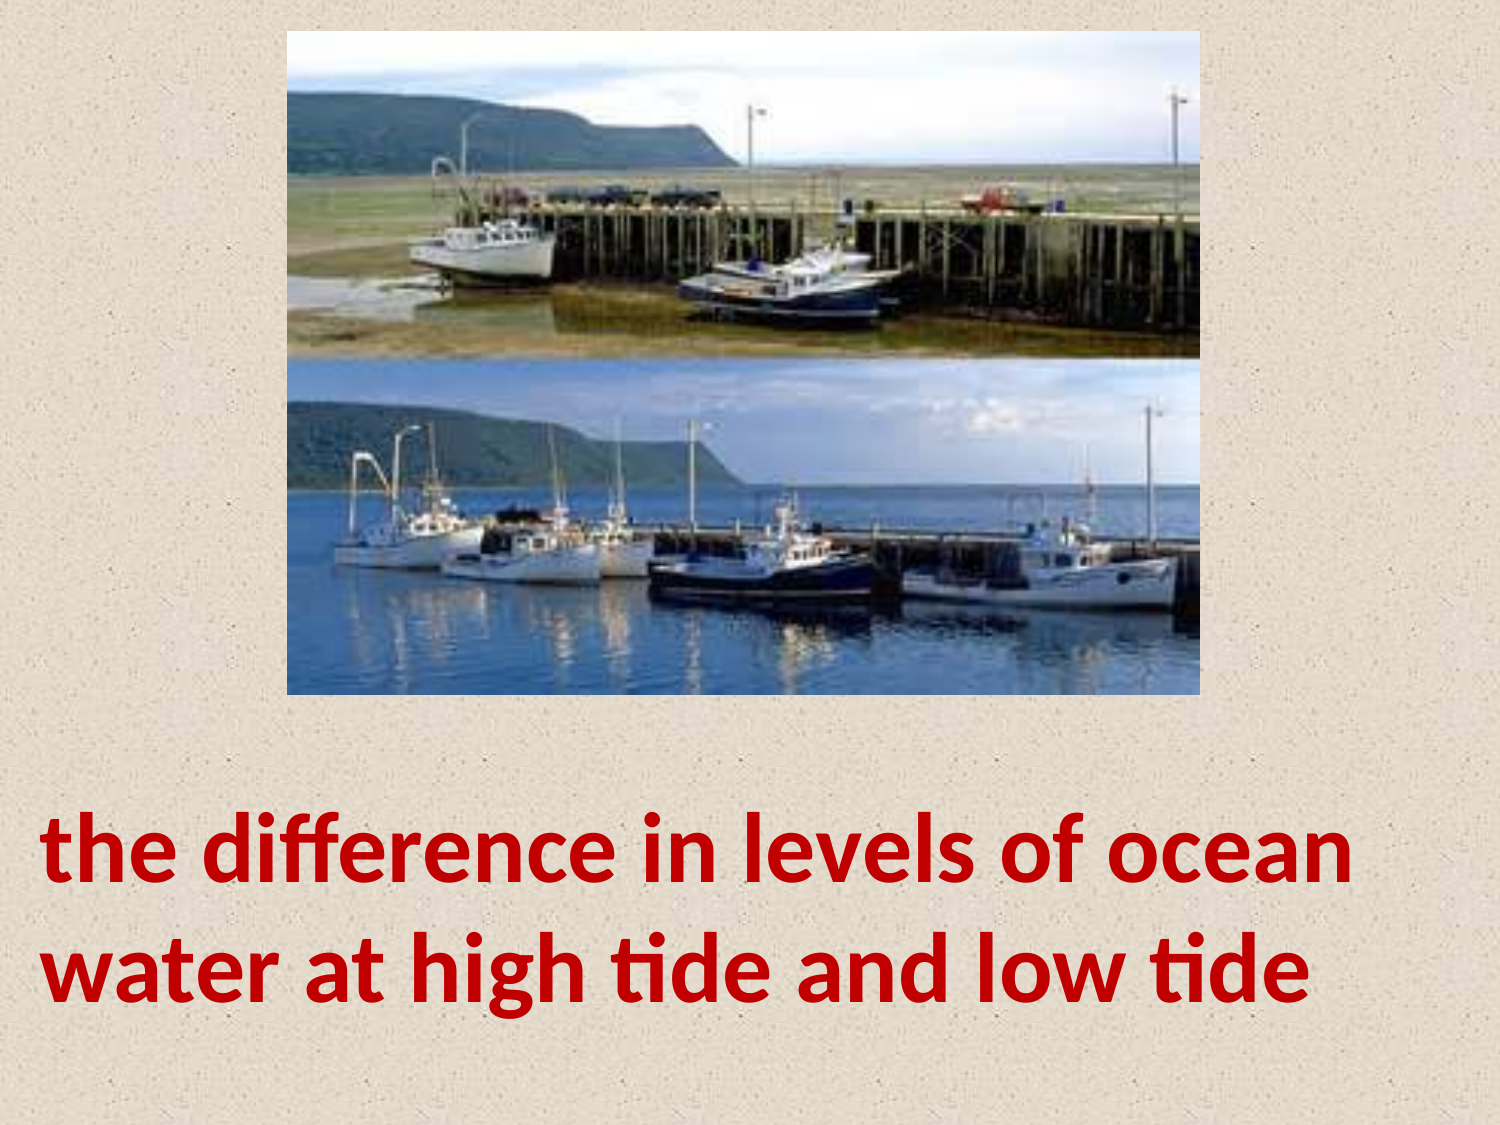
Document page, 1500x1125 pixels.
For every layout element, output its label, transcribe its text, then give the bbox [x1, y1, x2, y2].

picture [0, 0, 1500, 1125]
list the difference in levels of ocean water at high tide and low tide [24, 774, 1475, 1125]
